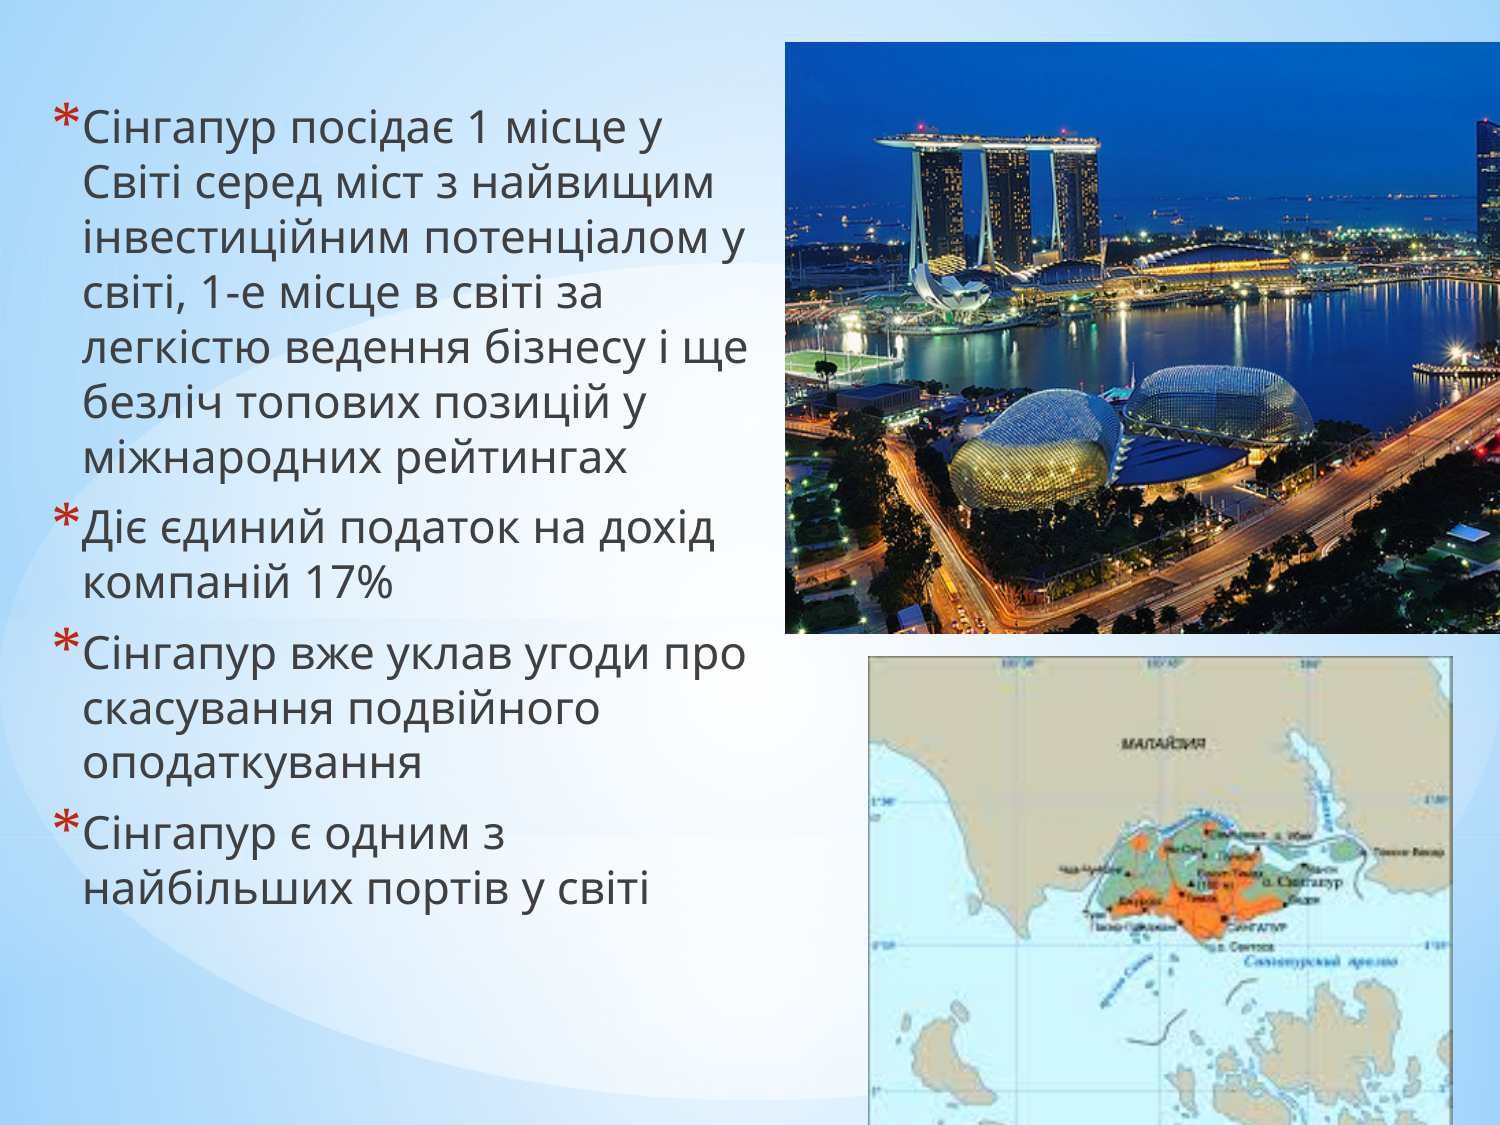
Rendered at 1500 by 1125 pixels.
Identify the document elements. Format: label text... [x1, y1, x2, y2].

list Сінгапур посідає 1 місце у Світі серед міст з найвищим інвестиційним потенціалом у світі, 1-е місце в світі за легкістю ведення бізнесу і ще безліч топових позицій у міжнародних рейтингах Діє єдиний податок на дохід компаній 17% Сінгапур вже уклав угоди про скасування подвійного оподаткування Сінгапур є одним з найбільших портів у світі [29, 89, 774, 1036]
picture [867, 656, 1454, 1125]
picture [785, 42, 1500, 634]
